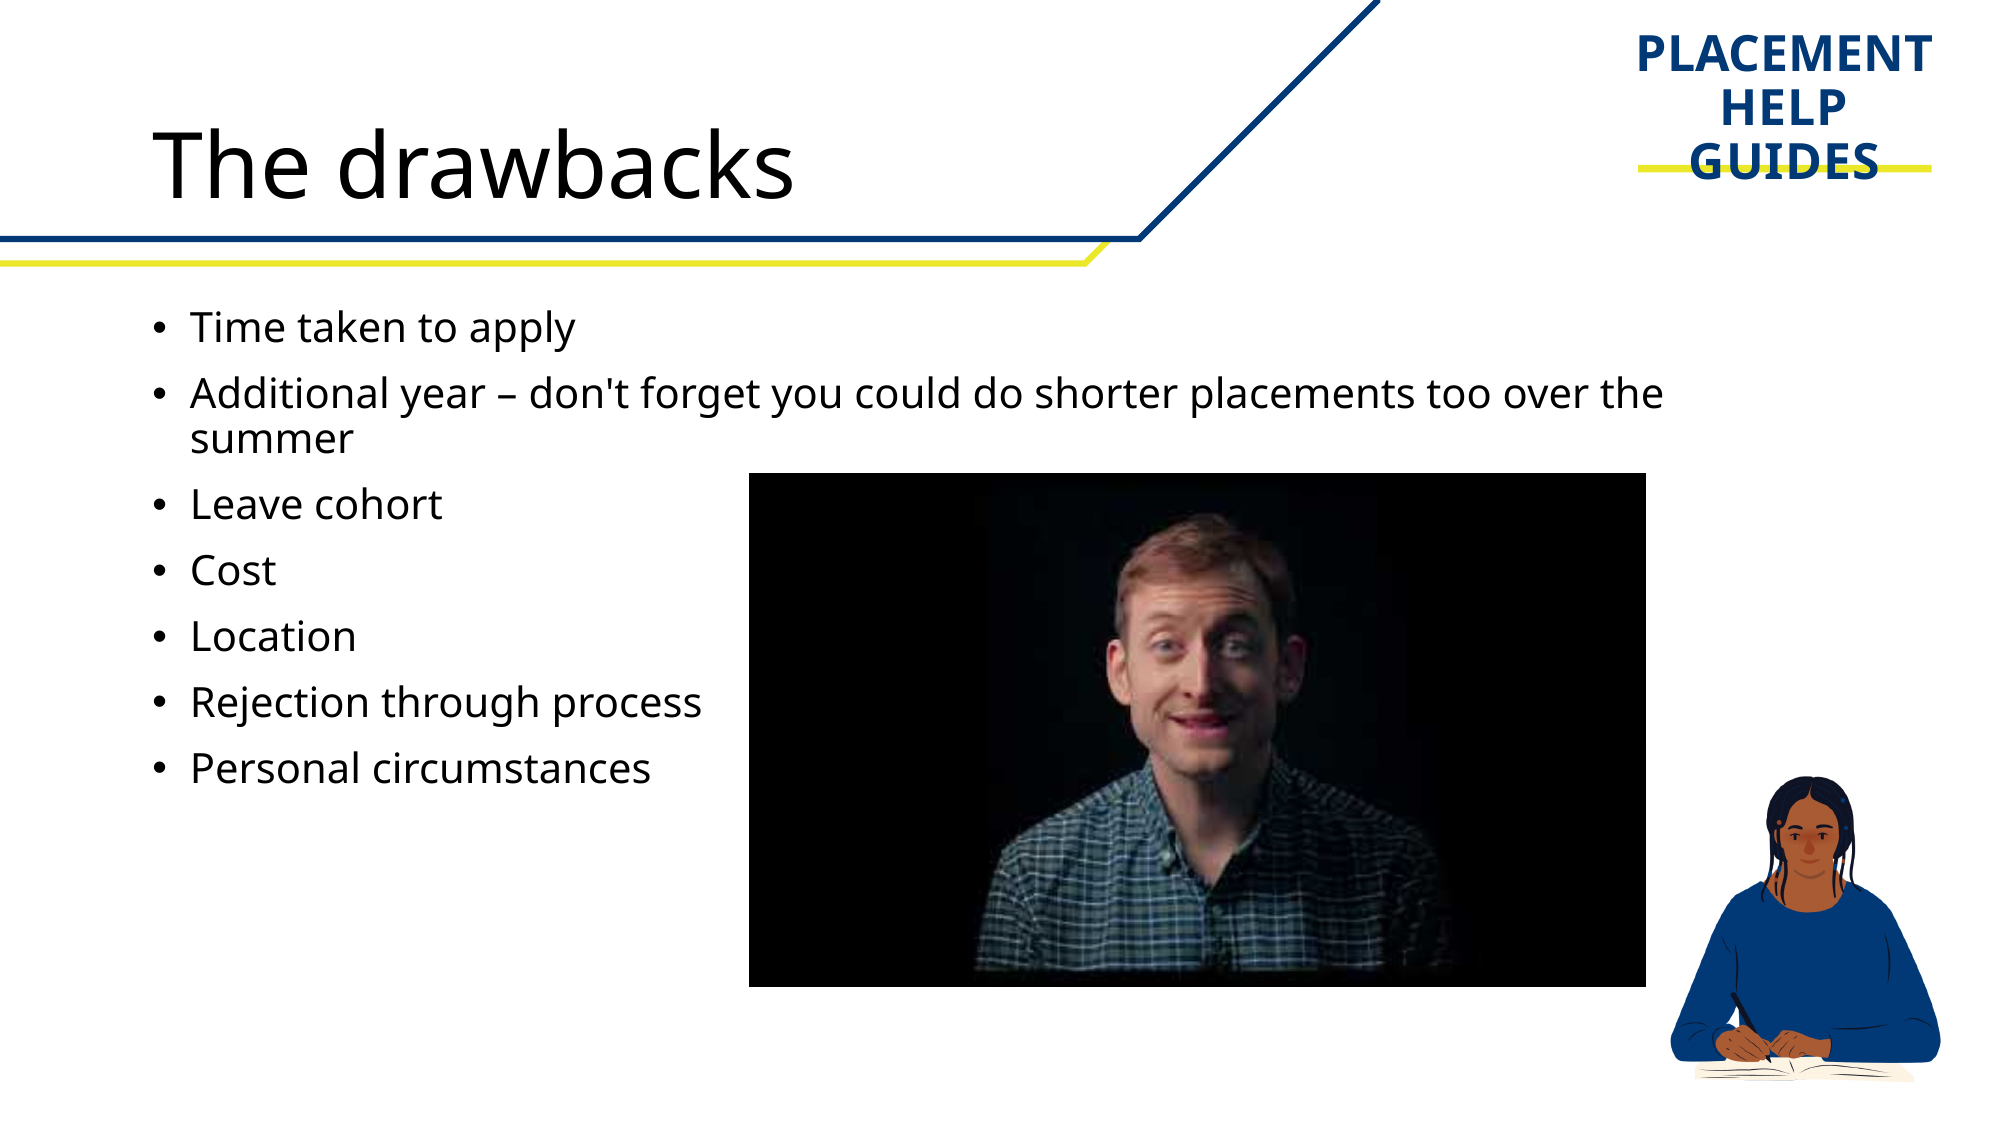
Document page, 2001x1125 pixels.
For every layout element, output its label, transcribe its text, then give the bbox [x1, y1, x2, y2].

text_box PLACEMENT HELP GUIDES [1603, 37, 1966, 182]
list Time taken to apply​ Additional year – don't forget you could do shorter placements too over the summer ​ Leave cohort​ Cost​ Location​ Rejection through process​ Personal circumstances​ [137, 299, 1863, 1014]
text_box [748, 472, 1647, 988]
text_box [0, 0, 1379, 241]
title The drawbacks [137, 59, 1863, 278]
text_box [0, 241, 137, 265]
picture [1646, 746, 1966, 1111]
